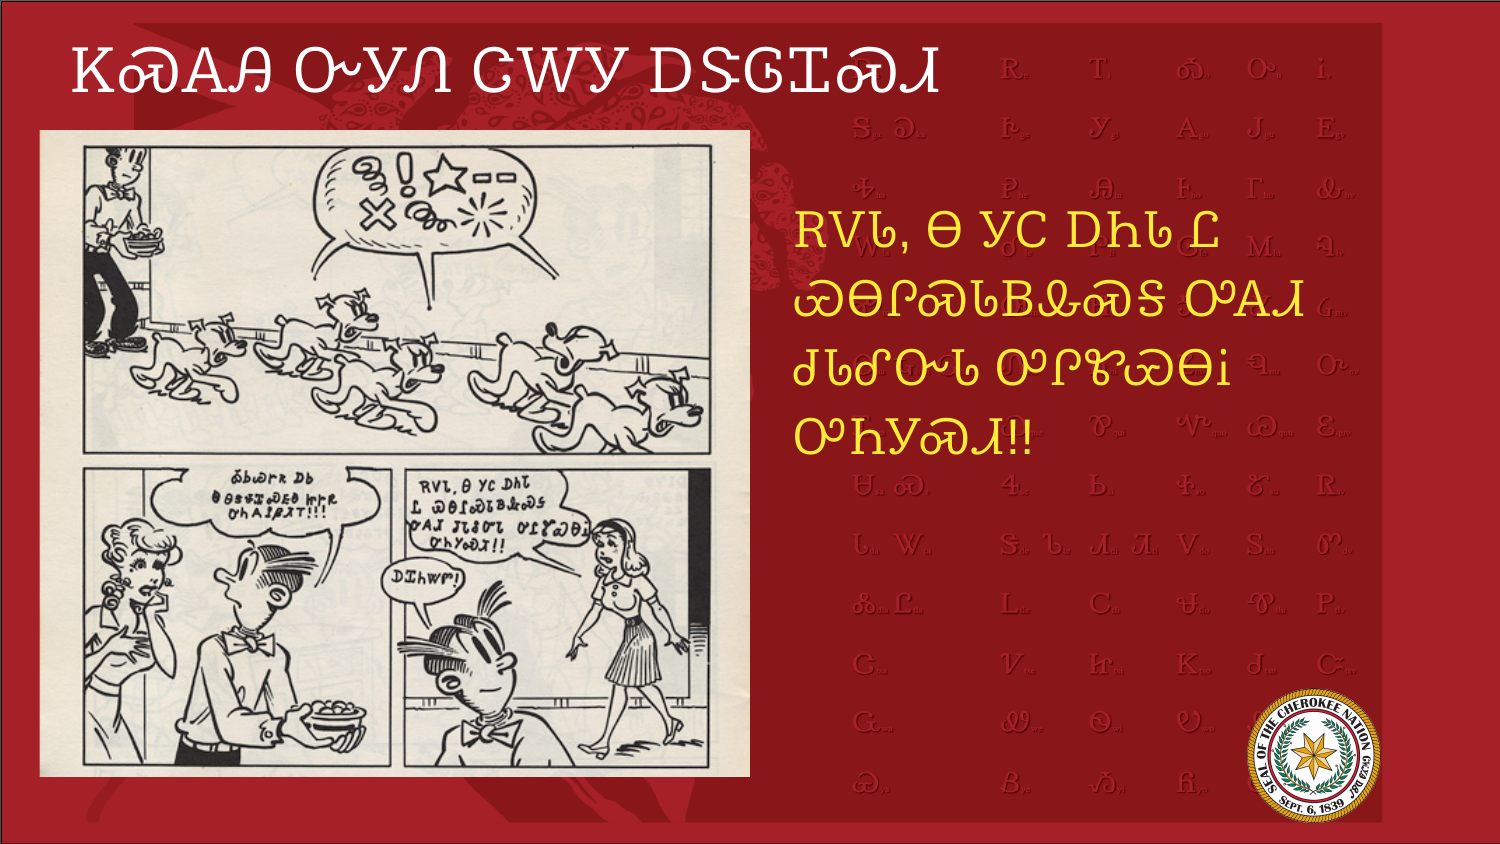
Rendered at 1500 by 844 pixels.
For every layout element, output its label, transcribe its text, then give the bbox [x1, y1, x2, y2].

picture [0, 0, 1500, 844]
list ᎡᏙᏓ, Ꮎ ᎩᏟ ᎠᏂᏓ Ꮭ ᏯᎾᎵᏍᏓᏴᎲᏍᎦ ᎤᎪᏗ ᏧᏓᎴᏅᏓ ᎤᎵᏑᏯᎾᎥ ᎤᏂᎩᏍᏗ!! [777, 173, 1395, 571]
title ᏦᏍᎪᎯ ᏅᎩᏁ ᏣᎳᎩ ᎠᏕᎶᏆᏍᏗ [53, 7, 1426, 121]
